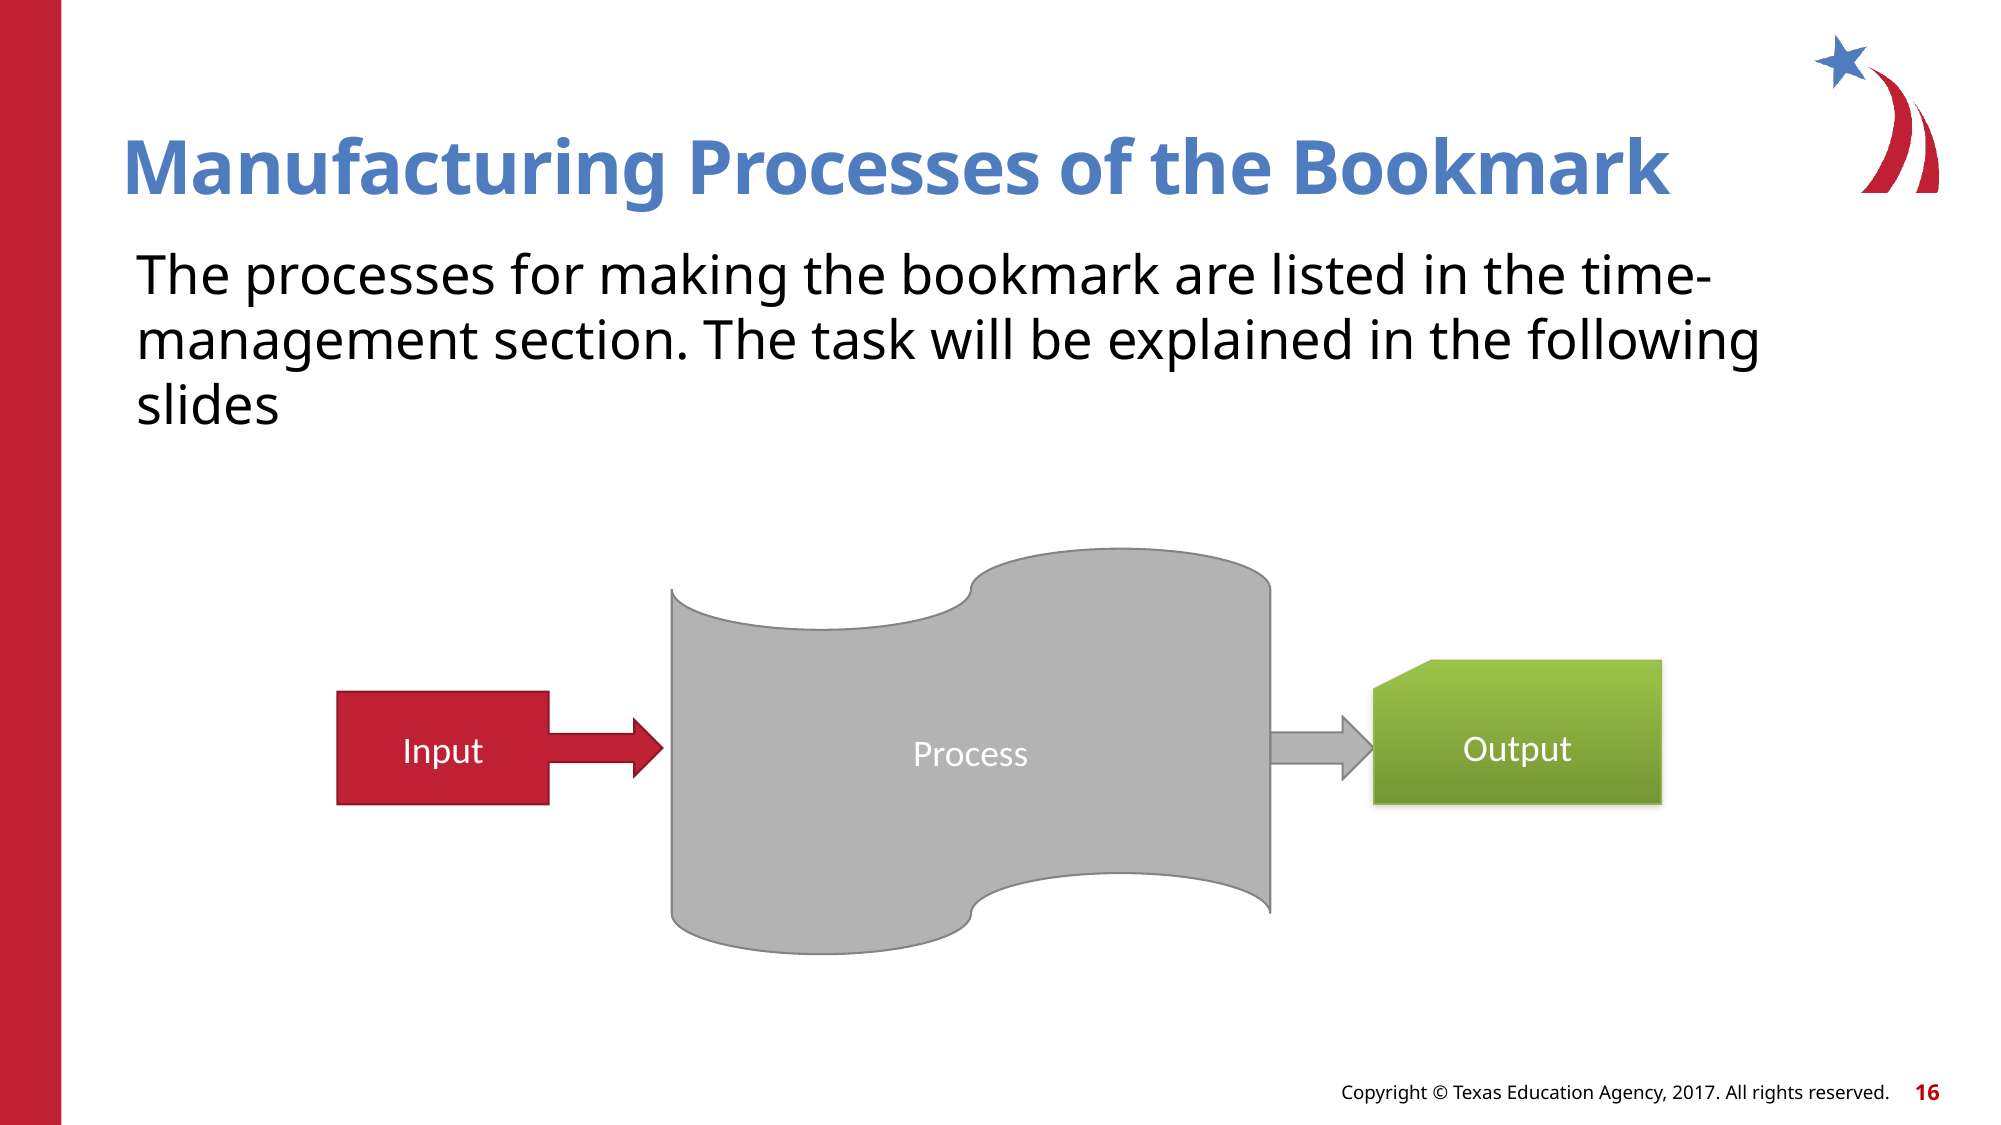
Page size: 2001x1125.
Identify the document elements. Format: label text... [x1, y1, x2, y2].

text_box [1272, 714, 1369, 782]
text_box Process [670, 547, 1272, 956]
title Manufacturing Processes of the Bookmark [121, 66, 1772, 211]
list The processes for making the bookmark are listed in the time-management section. The task will be explained in the following slides [121, 233, 1936, 1010]
text_box Output [1373, 660, 1662, 805]
text_box Input [336, 690, 664, 806]
picture [1814, 34, 1939, 193]
